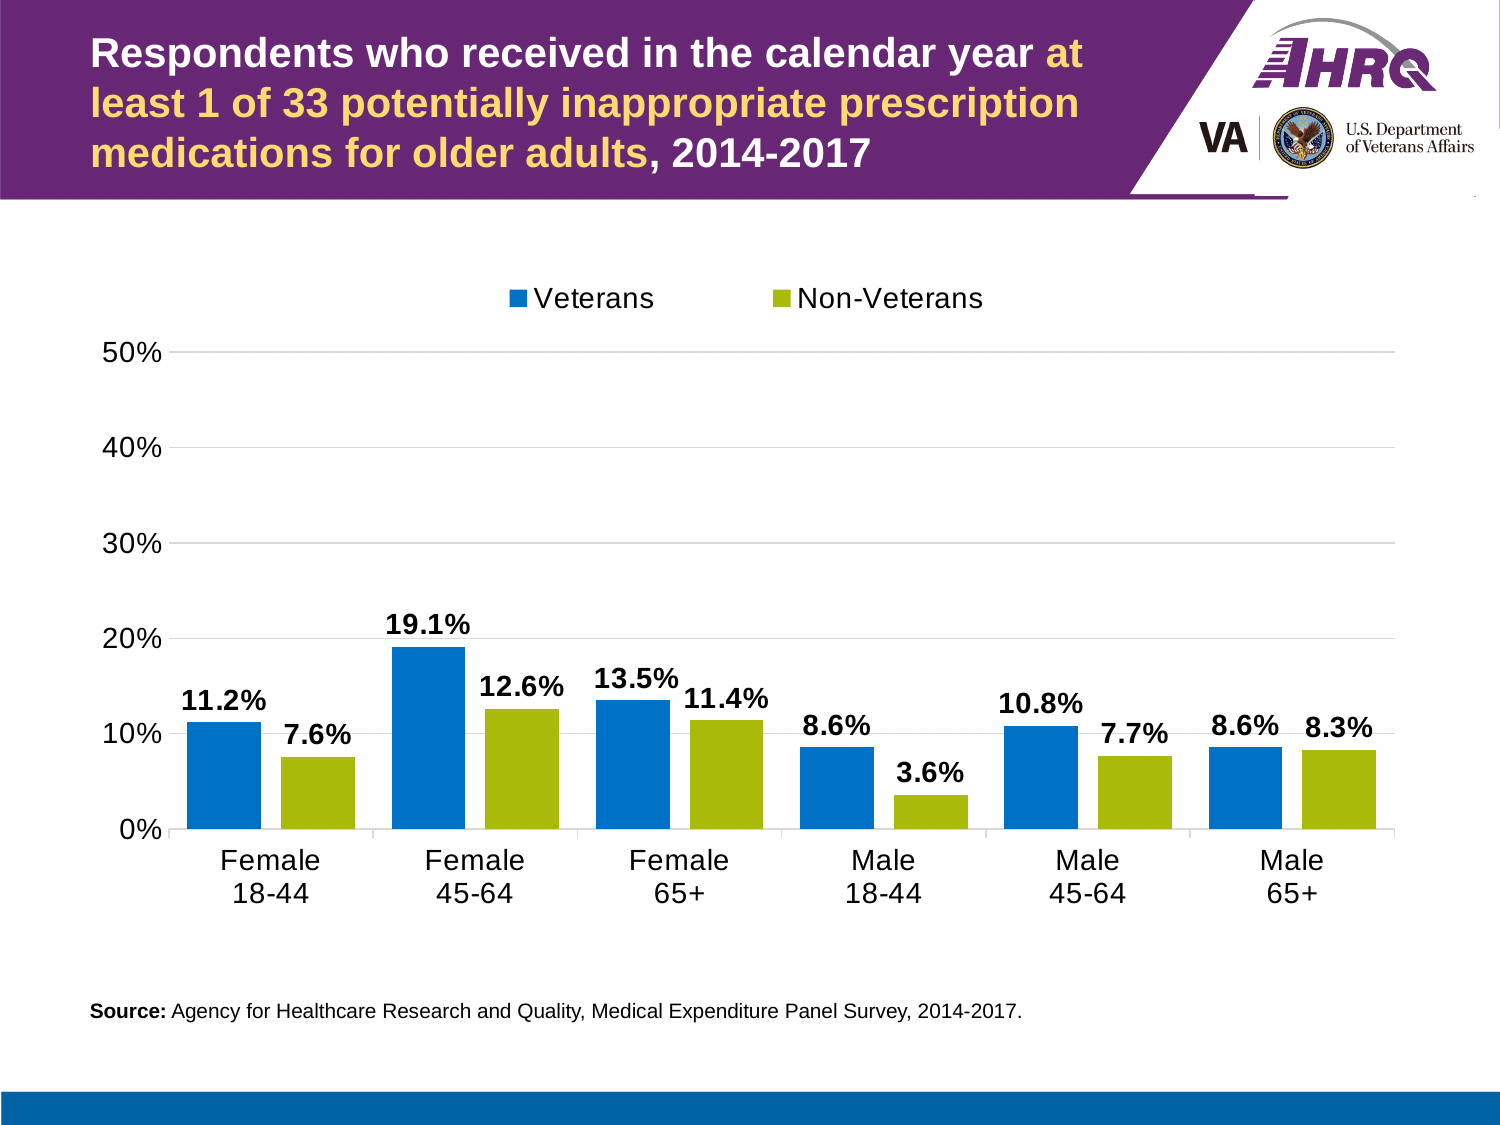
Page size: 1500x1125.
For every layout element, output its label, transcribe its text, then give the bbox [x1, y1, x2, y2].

picture [1193, 102, 1480, 174]
chart [74, 249, 1426, 926]
text_box Source: Agency for Healthcare Research and Quality, Medical Expenditure Panel Survey, 2014-2017. [74, 990, 1425, 1030]
picture [1250, 16, 1441, 94]
title Respondents who received in the calendar year at least 1 of 33 potentially inappropriate prescription medications for older adults, 2014-2017 [75, 50, 1163, 152]
picture [0, 0, 1500, 1125]
